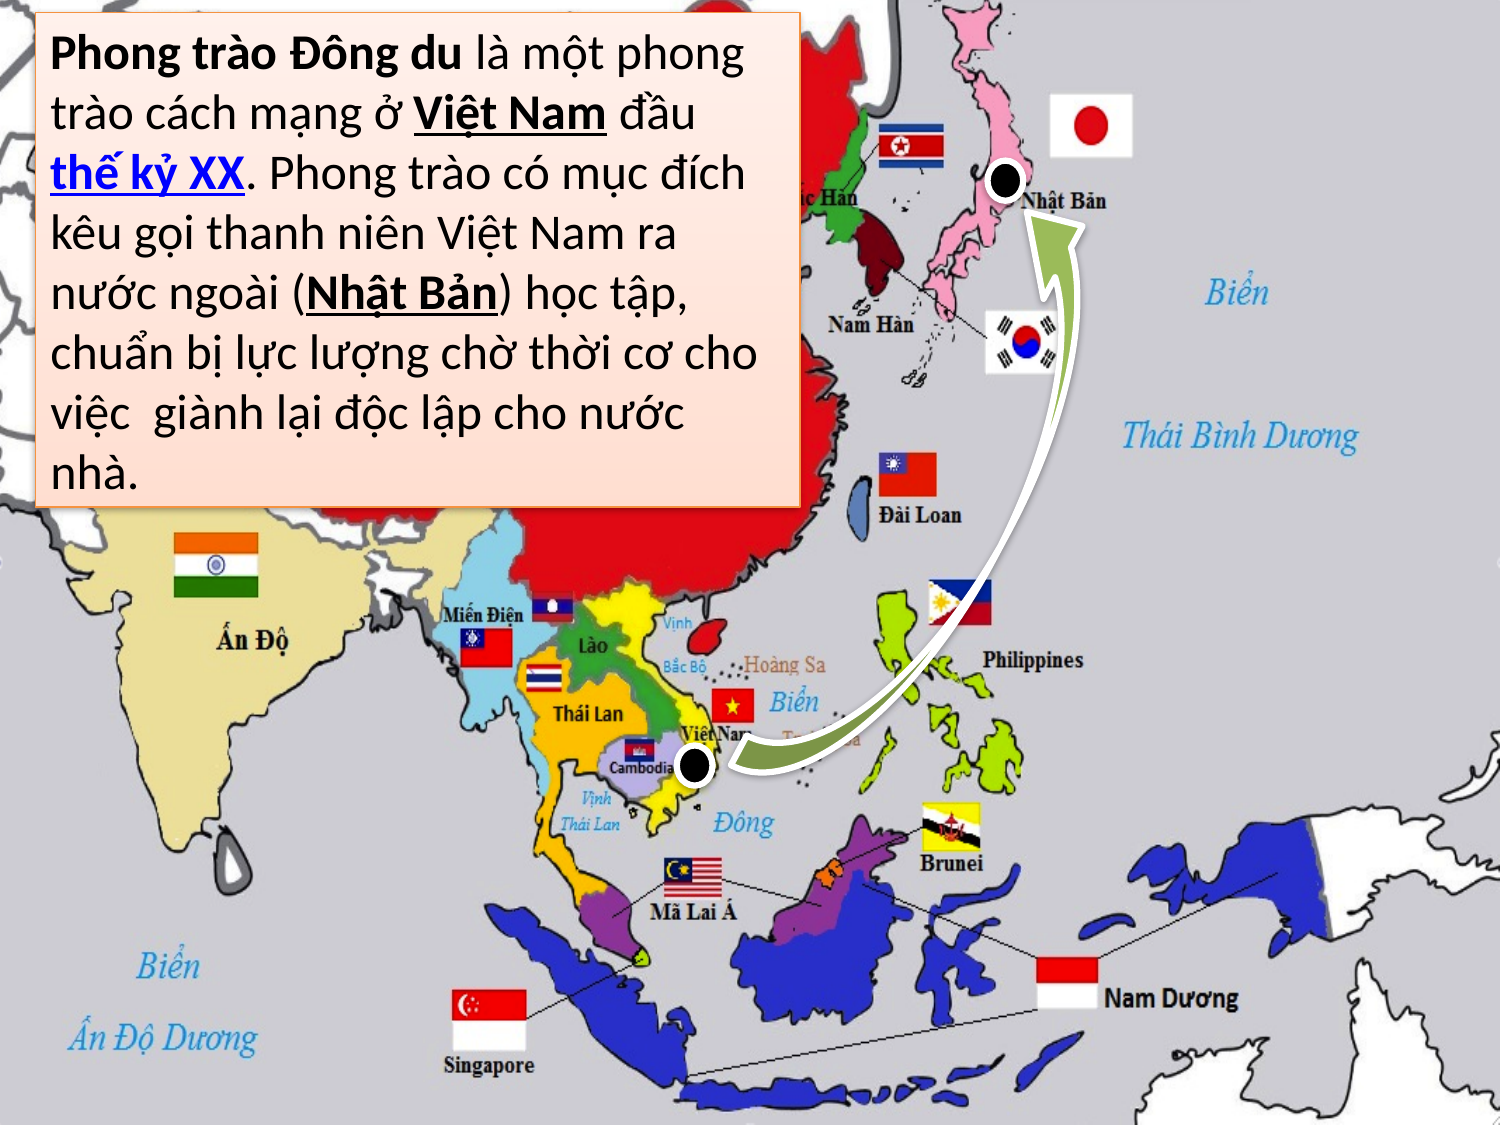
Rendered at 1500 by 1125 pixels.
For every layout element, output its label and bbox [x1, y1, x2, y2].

list [0, 0, 1500, 1125]
